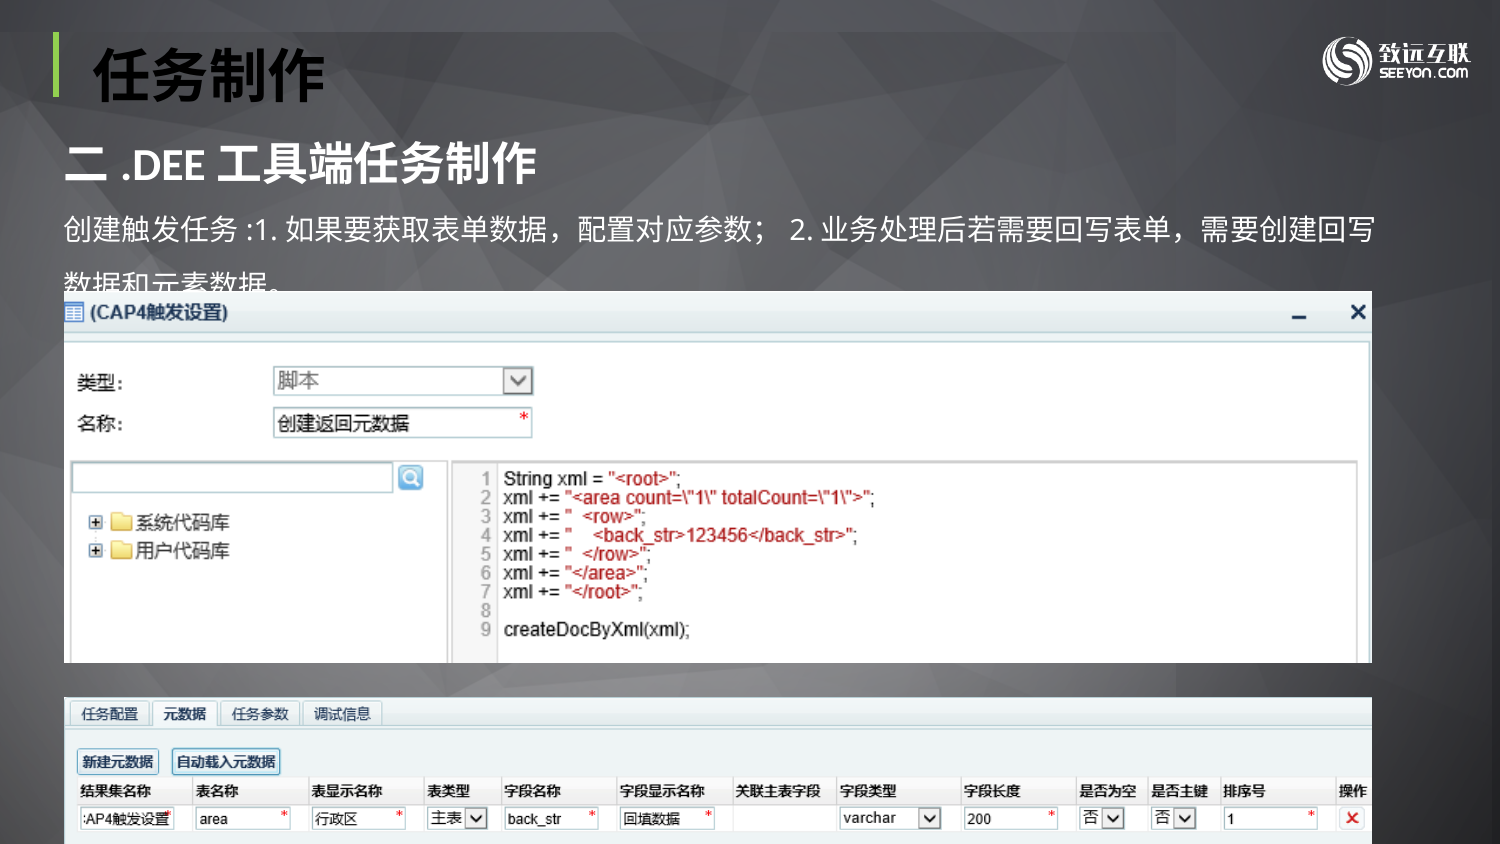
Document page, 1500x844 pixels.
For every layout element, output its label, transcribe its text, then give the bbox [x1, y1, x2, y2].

text_box [51, 30, 61, 94]
picture [0, 0, 1500, 844]
text_box 二.DEE工具端任务制作 创建触发任务:1.如果要获取表单数据，配置对应参数；2.业务处理后若需要回写表单，需要创建回写数据和元素数据。 [48, 94, 1393, 310]
text_box 任务制作 [77, 11, 447, 94]
